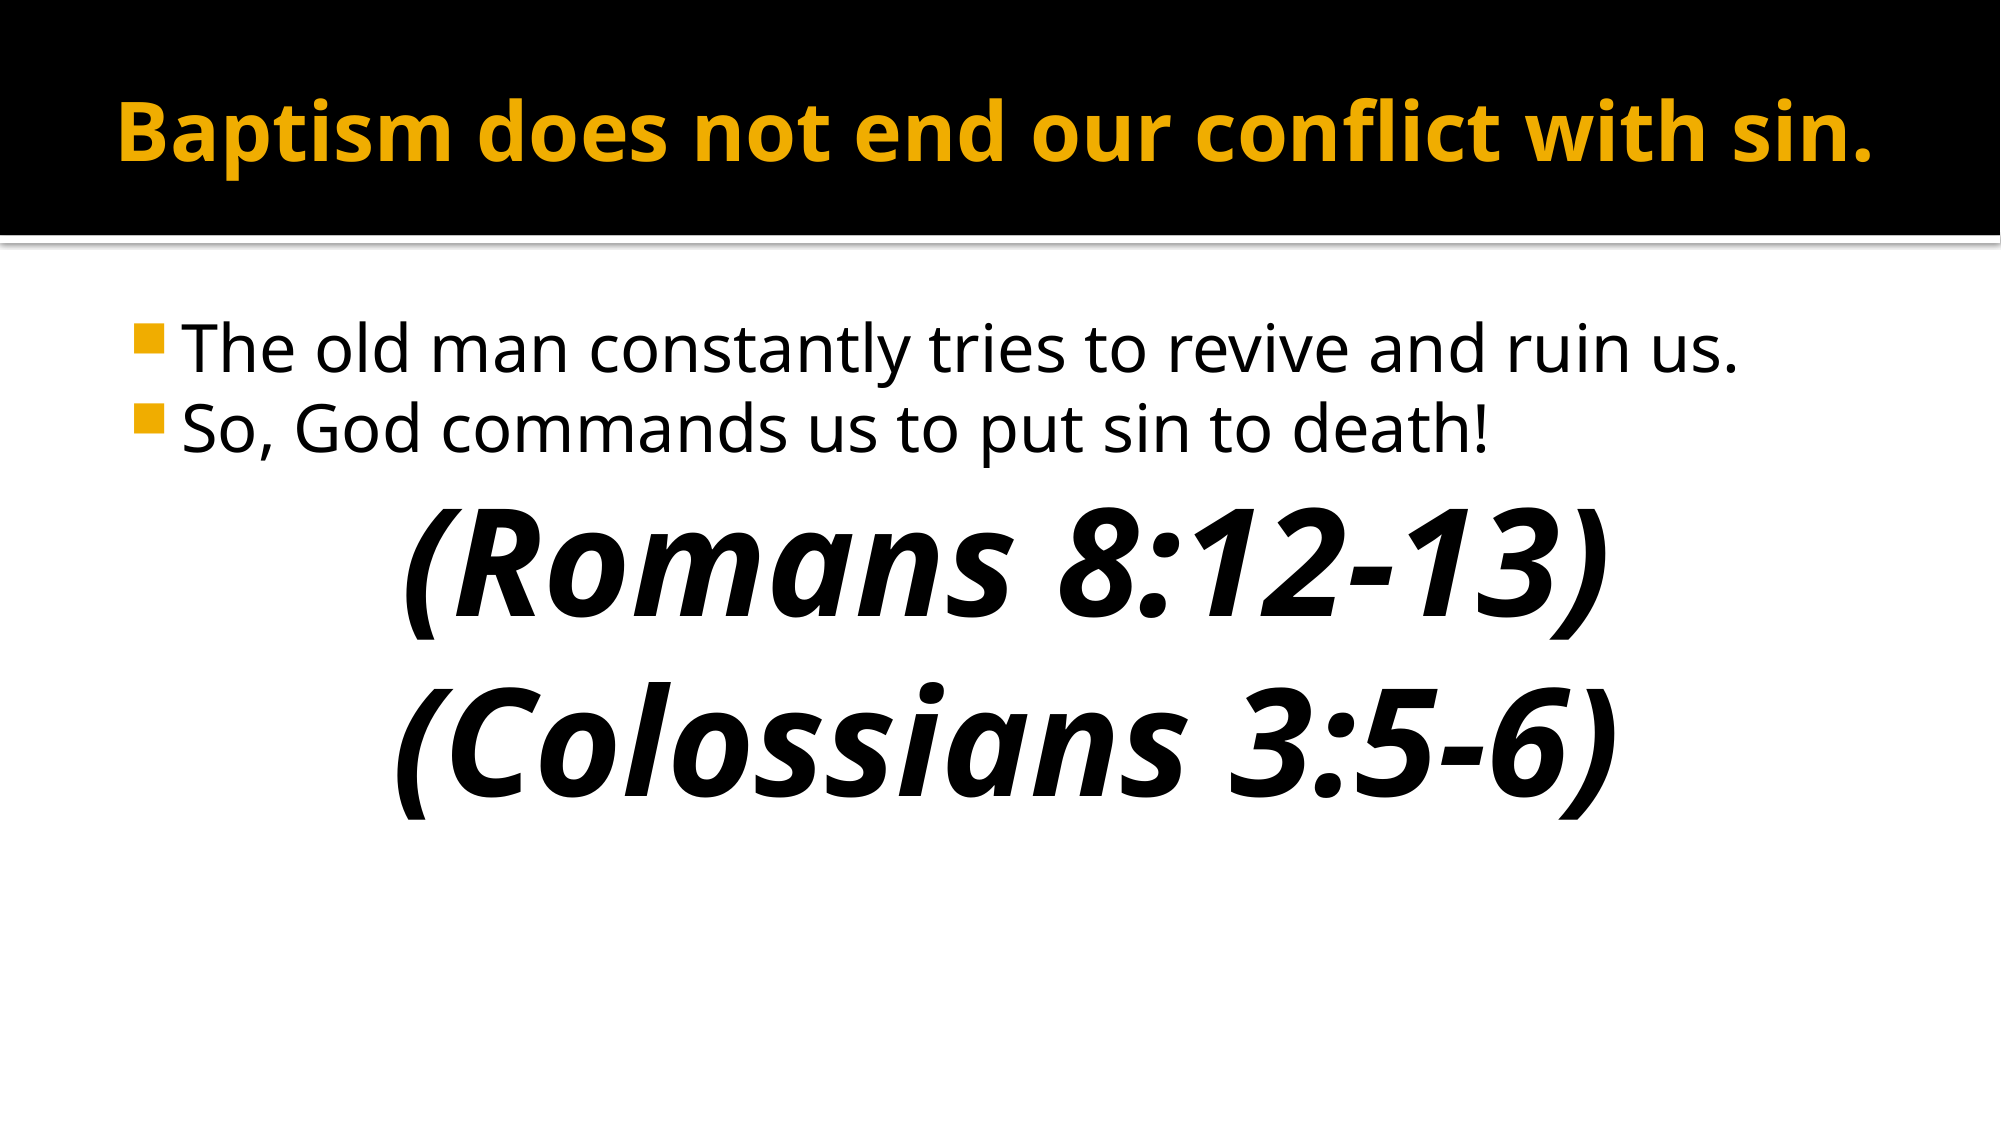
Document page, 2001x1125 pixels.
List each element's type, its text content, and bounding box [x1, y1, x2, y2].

list The old man constantly tries to revive and ruin us. So, God commands us to put sin to death! (Romans 8:12-13) (Colossians 3:5-6) [99, 291, 1900, 1050]
title Baptism does not end our conflict with sin. [99, 25, 1900, 231]
